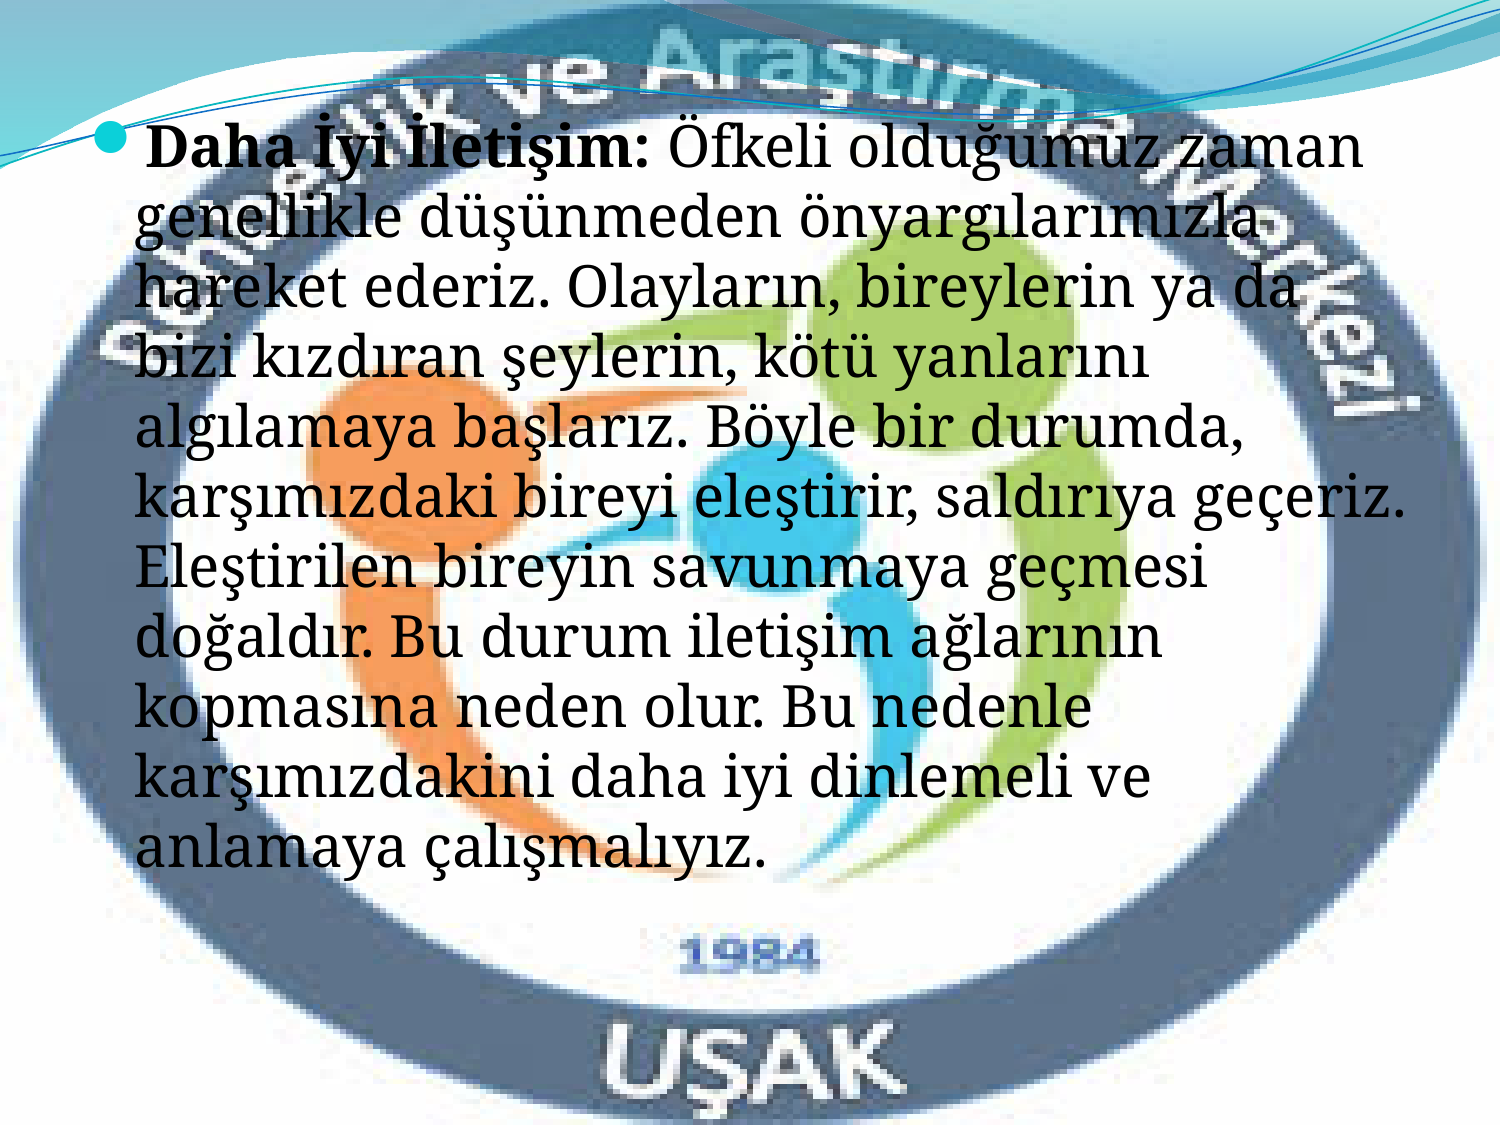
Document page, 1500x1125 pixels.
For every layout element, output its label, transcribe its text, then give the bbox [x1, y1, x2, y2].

list Daha İyi İletişim: Öfkeli olduğumuz zaman genellikle düşünmeden önyargılarımızla hareket ederiz. Olayların, bireylerin ya da bizi kızdıran şeylerin, kötü yanlarını algılamaya başlarız. Böyle bir durumda, karşımızdaki bireyi eleştirir, saldırıya geçeriz. Eleştirilen bireyin savunmaya geçmesi doğaldır. Bu durum iletişim ağlarının kopmasına neden olur. Bu nedenle karşımızdakini daha iyi dinlemeli ve anlamaya çalışmalıyız. [75, 101, 1425, 994]
